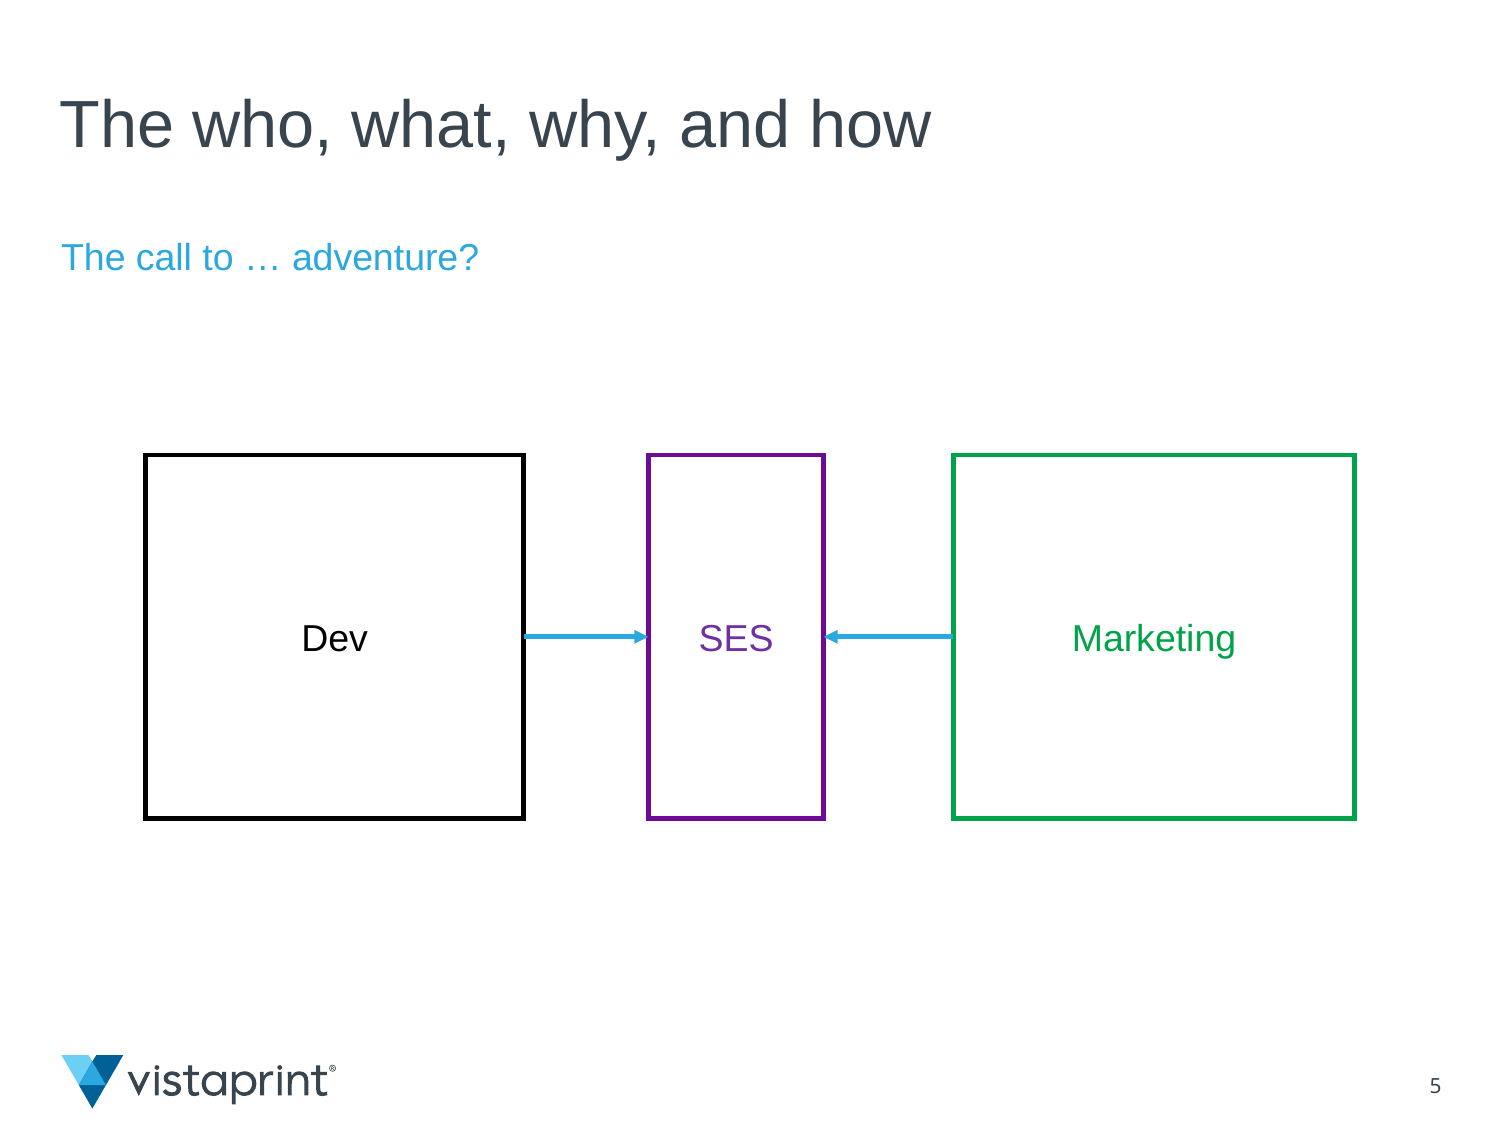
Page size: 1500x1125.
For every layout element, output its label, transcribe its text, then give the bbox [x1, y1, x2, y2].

text_box Dev [145, 455, 524, 819]
list The call to … adventure? [60, 163, 1460, 280]
text_box SES [648, 455, 824, 819]
text_box Marketing [953, 455, 1355, 819]
list [59, 249, 1457, 1008]
title The who, what, why, and how [59, 95, 1459, 161]
slide_number 4 [1370, 1048, 1457, 1108]
